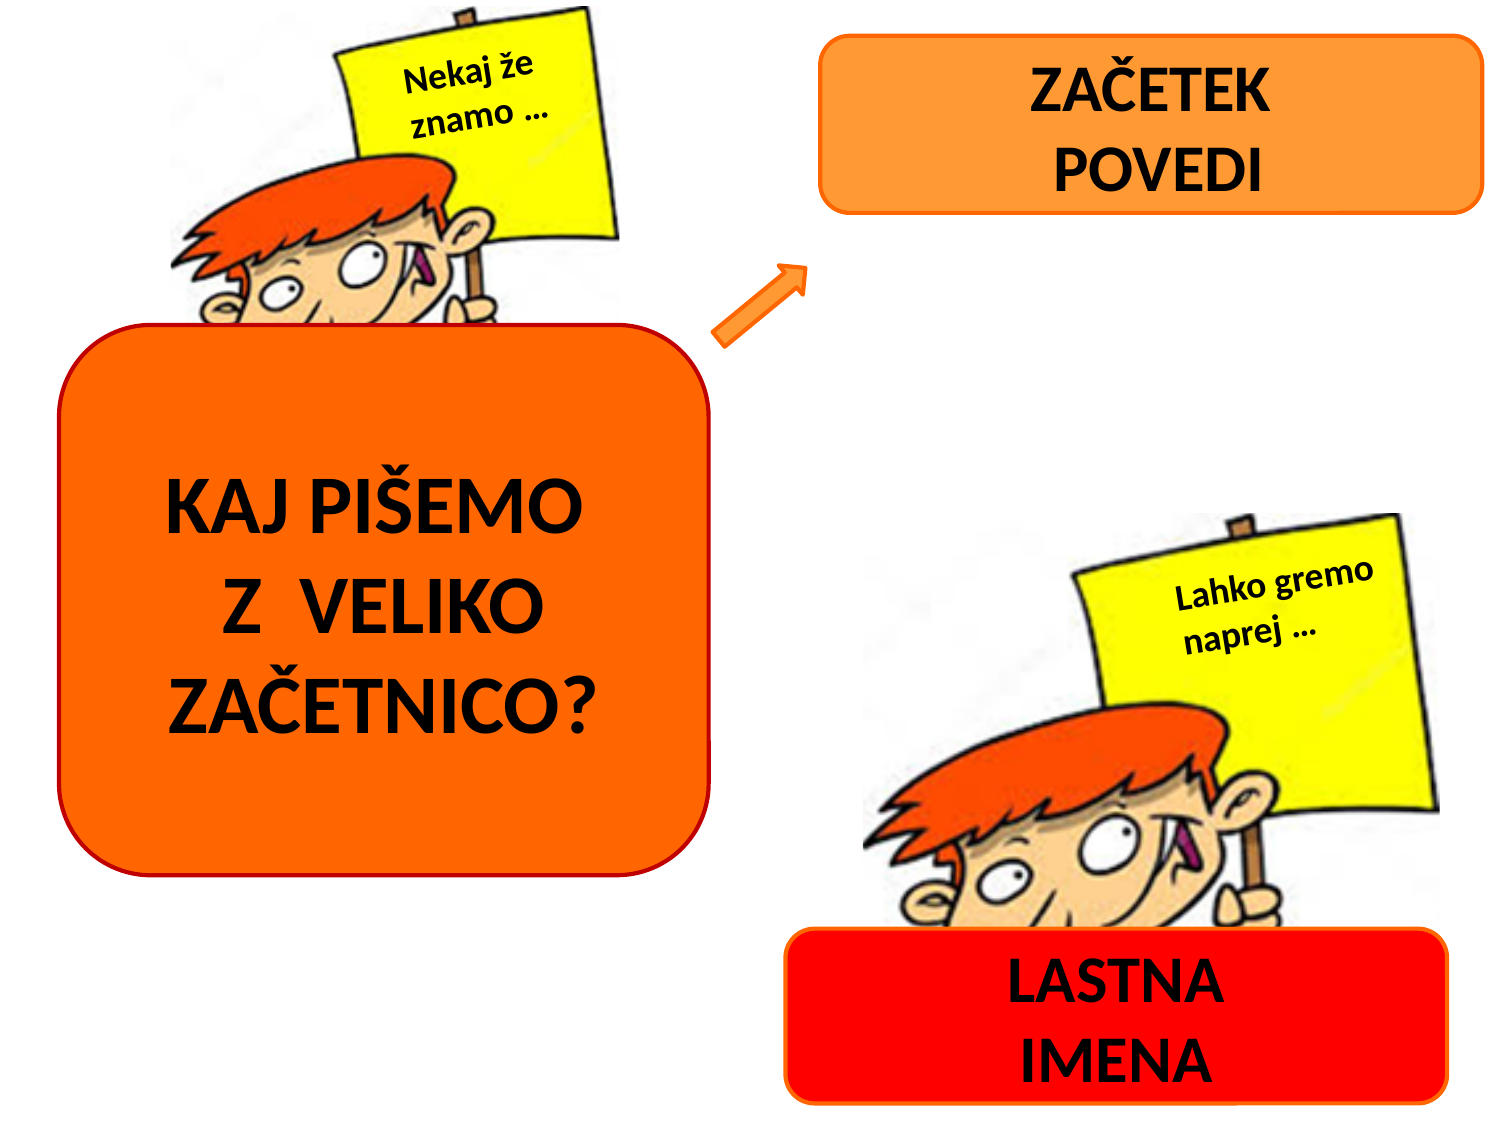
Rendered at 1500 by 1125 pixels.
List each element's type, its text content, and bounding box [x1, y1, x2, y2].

text_box [710, 263, 808, 349]
text_box ZAČETEK POVEDI [818, 33, 1485, 215]
text_box KAJ PIŠEMO Z VELIKO ZAČETNICO? [56, 322, 711, 878]
text_box LASTNA IMENA [783, 926, 1450, 1106]
picture [862, 512, 1440, 1045]
picture [170, 6, 620, 420]
